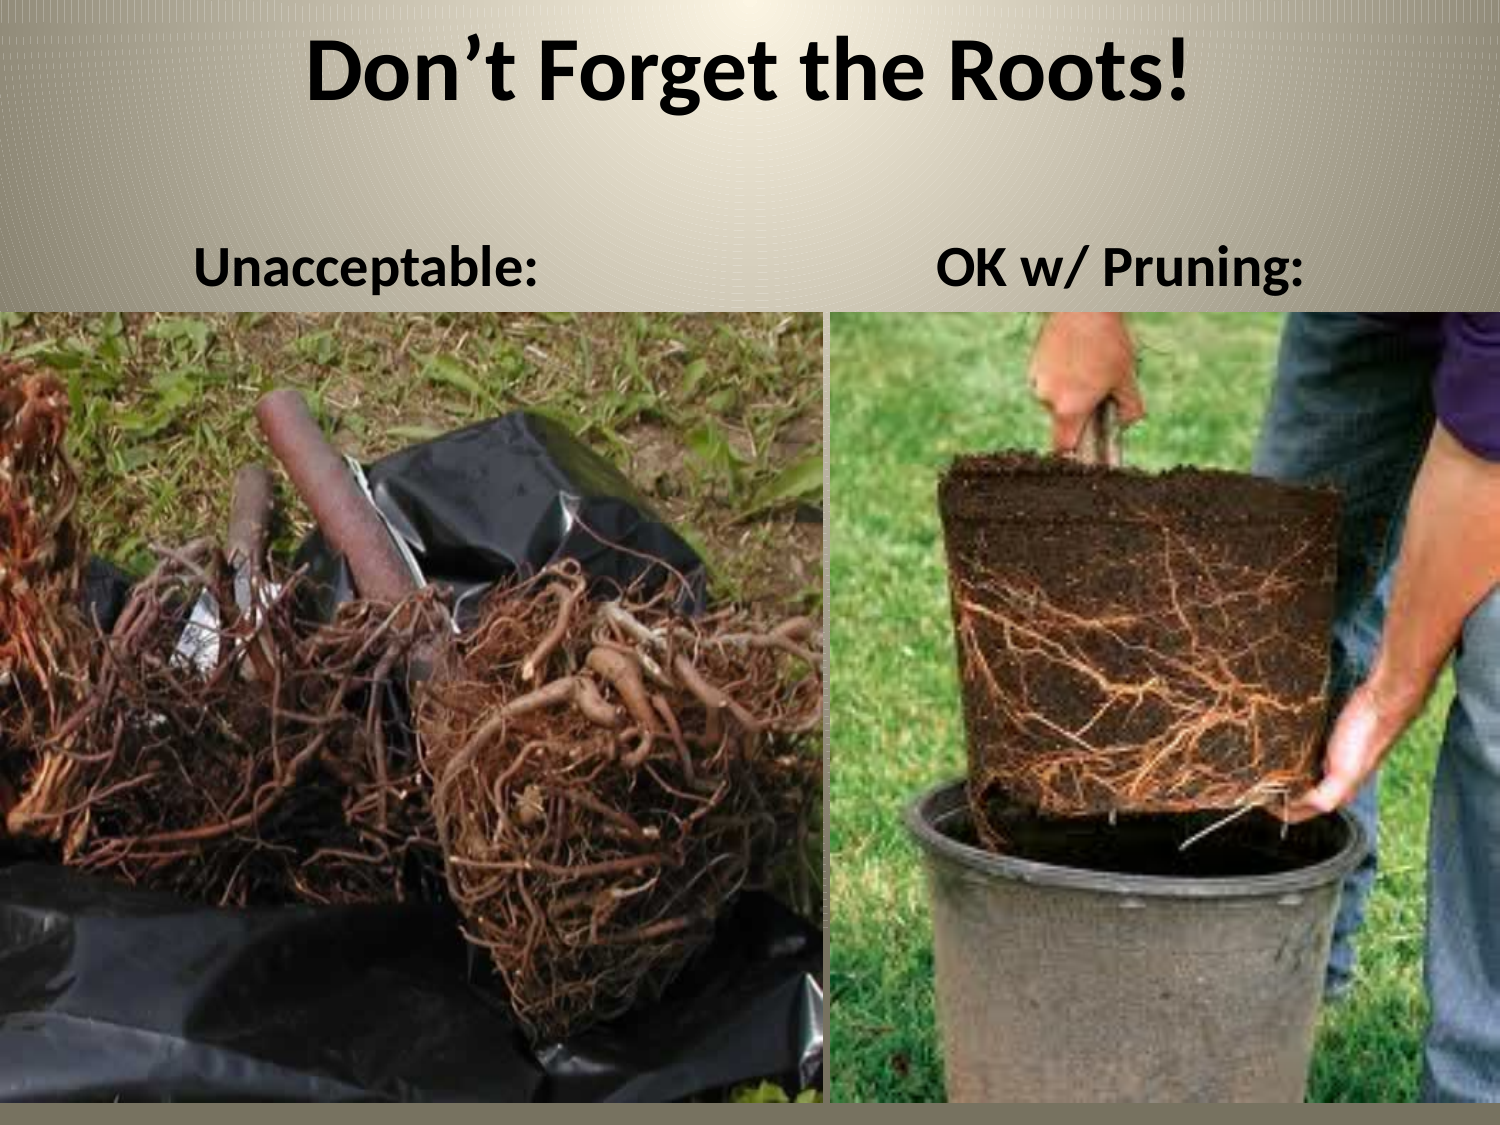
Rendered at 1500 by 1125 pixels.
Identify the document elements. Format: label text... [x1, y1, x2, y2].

title Don’t Forget the Roots! Unacceptable: OK w/ Pruning: [75, 0, 1425, 313]
picture [830, 312, 1500, 1103]
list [0, 312, 823, 1103]
